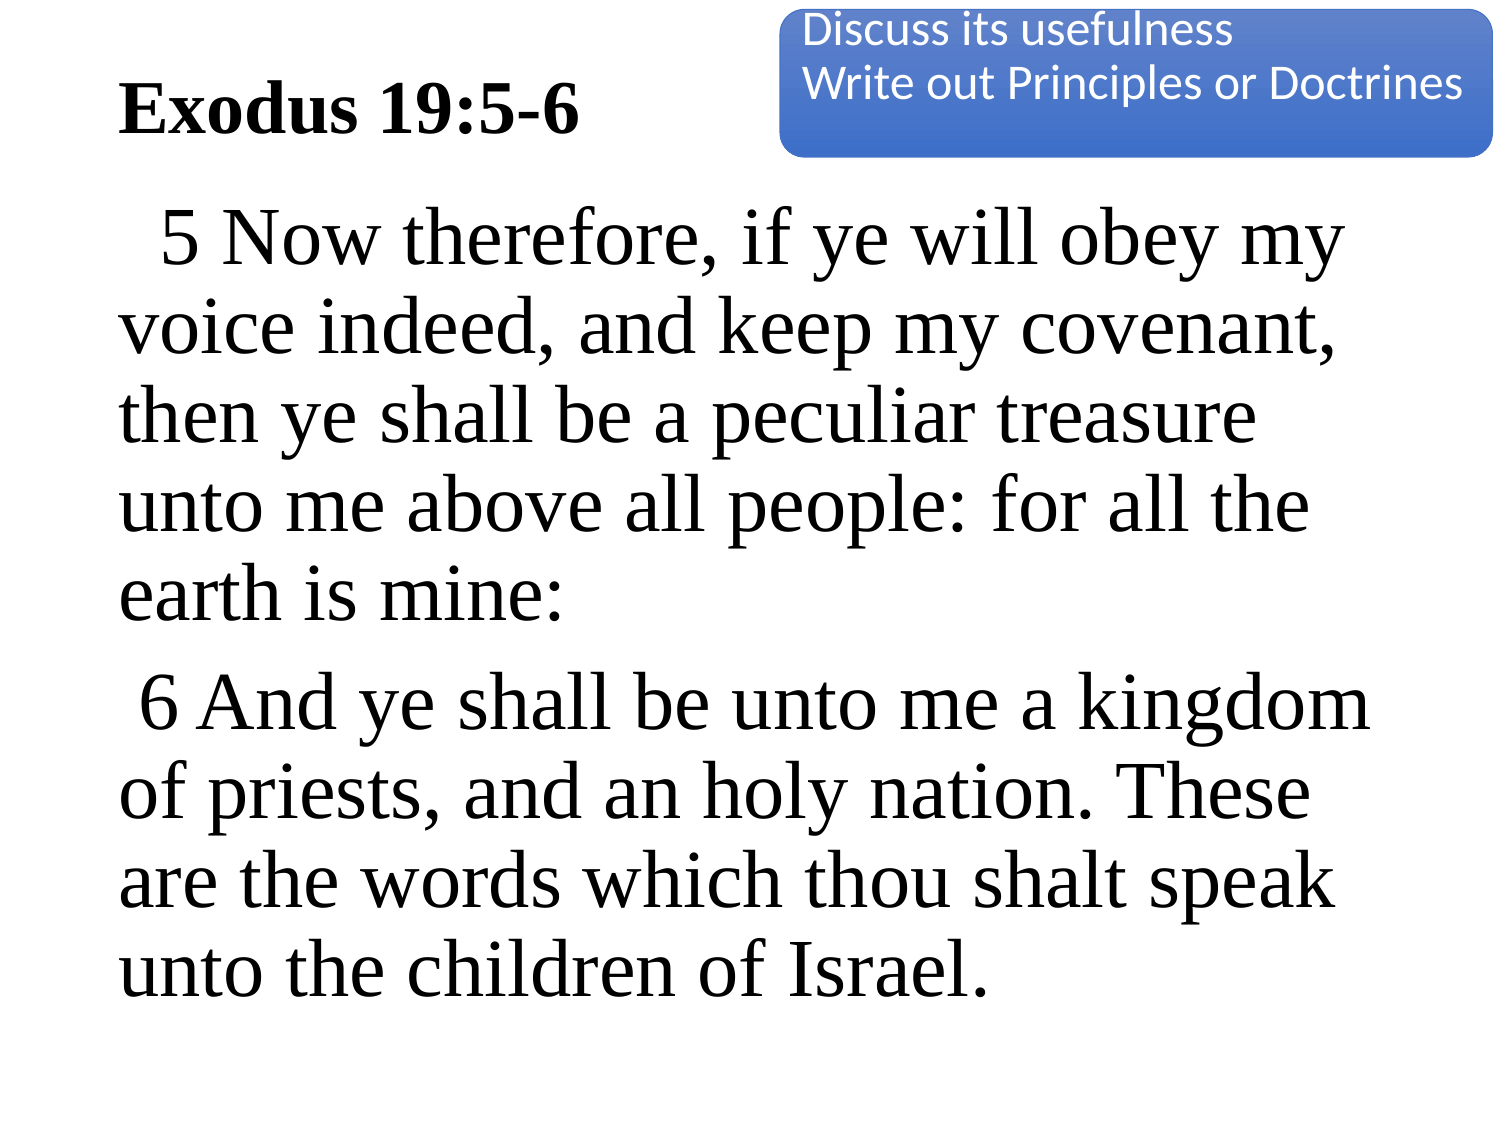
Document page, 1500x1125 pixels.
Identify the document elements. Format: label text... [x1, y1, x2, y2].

list 5 Now therefore, if ye will obey my voice indeed, and keep my covenant, then ye shall be a peculiar treasure unto me above all people: for all the earth is mine: 6 And ye shall be unto me a kingdom of priests, and an holy nation. These are the words which thou shalt speak unto the children of Israel. [103, 185, 1397, 1061]
text_box Discuss its usefulness Write out Principles or Doctrines [779, 8, 1494, 158]
title Exodus 19:5-6 [103, 59, 799, 158]
